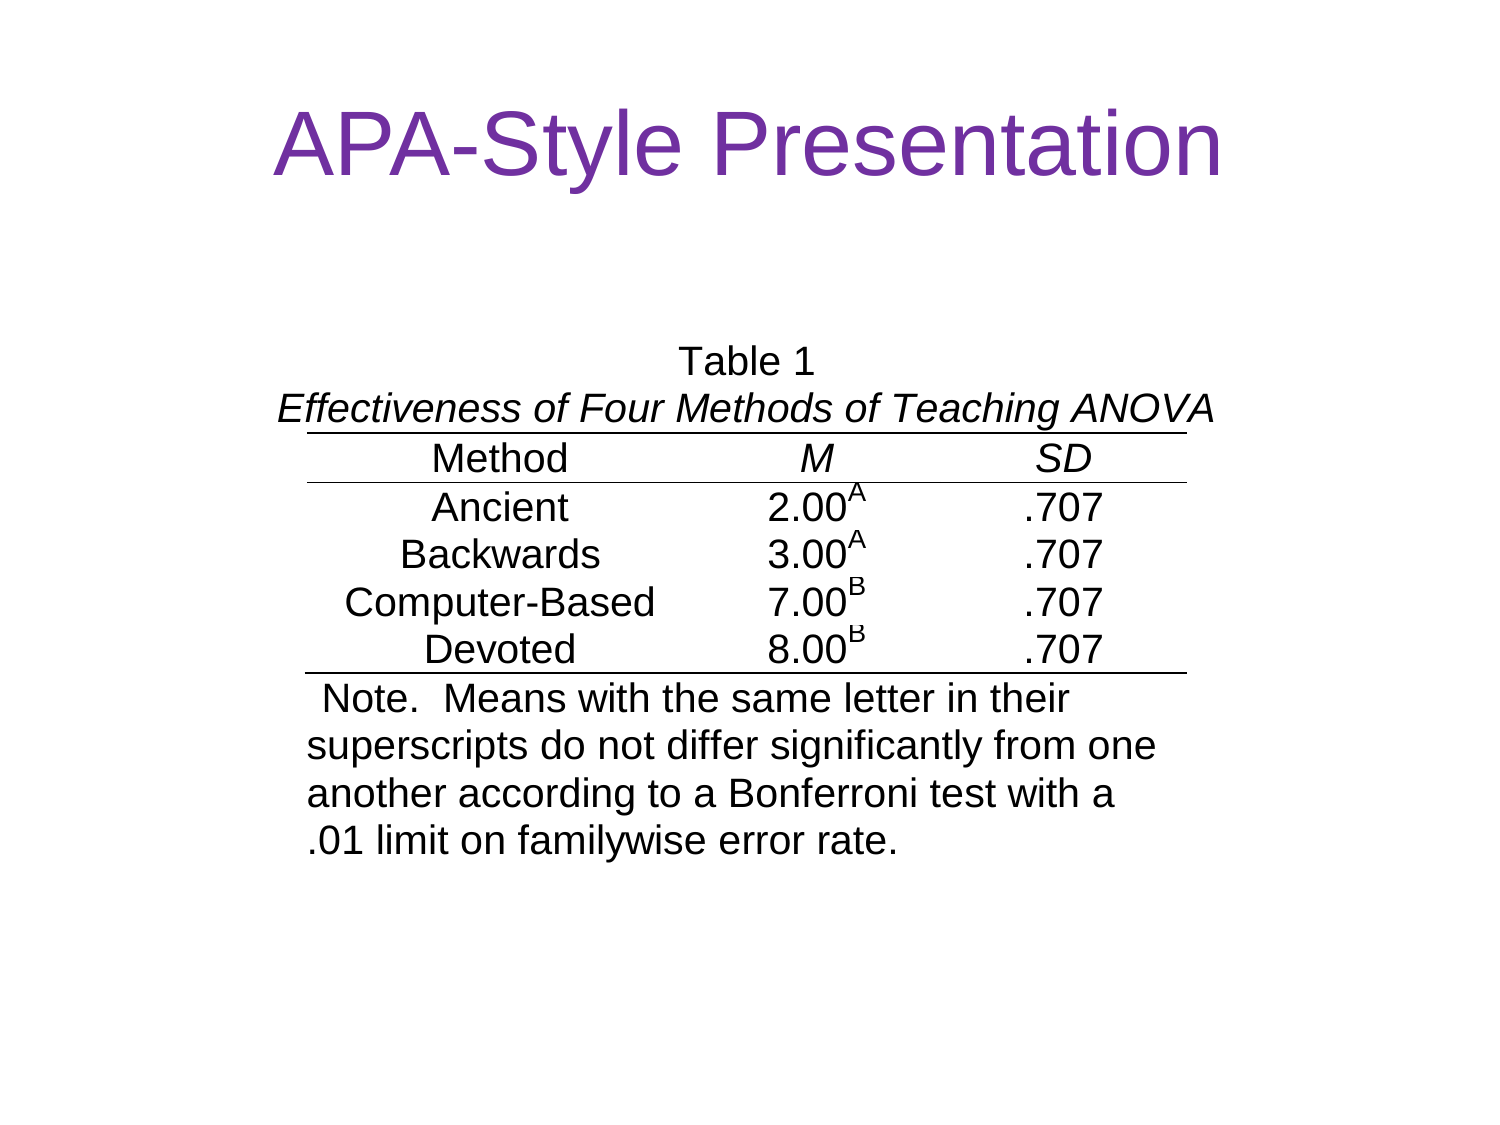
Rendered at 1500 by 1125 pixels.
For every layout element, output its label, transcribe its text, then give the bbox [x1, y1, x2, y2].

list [0, 337, 1500, 863]
title APA-Style Presentation [75, 45, 1425, 233]
